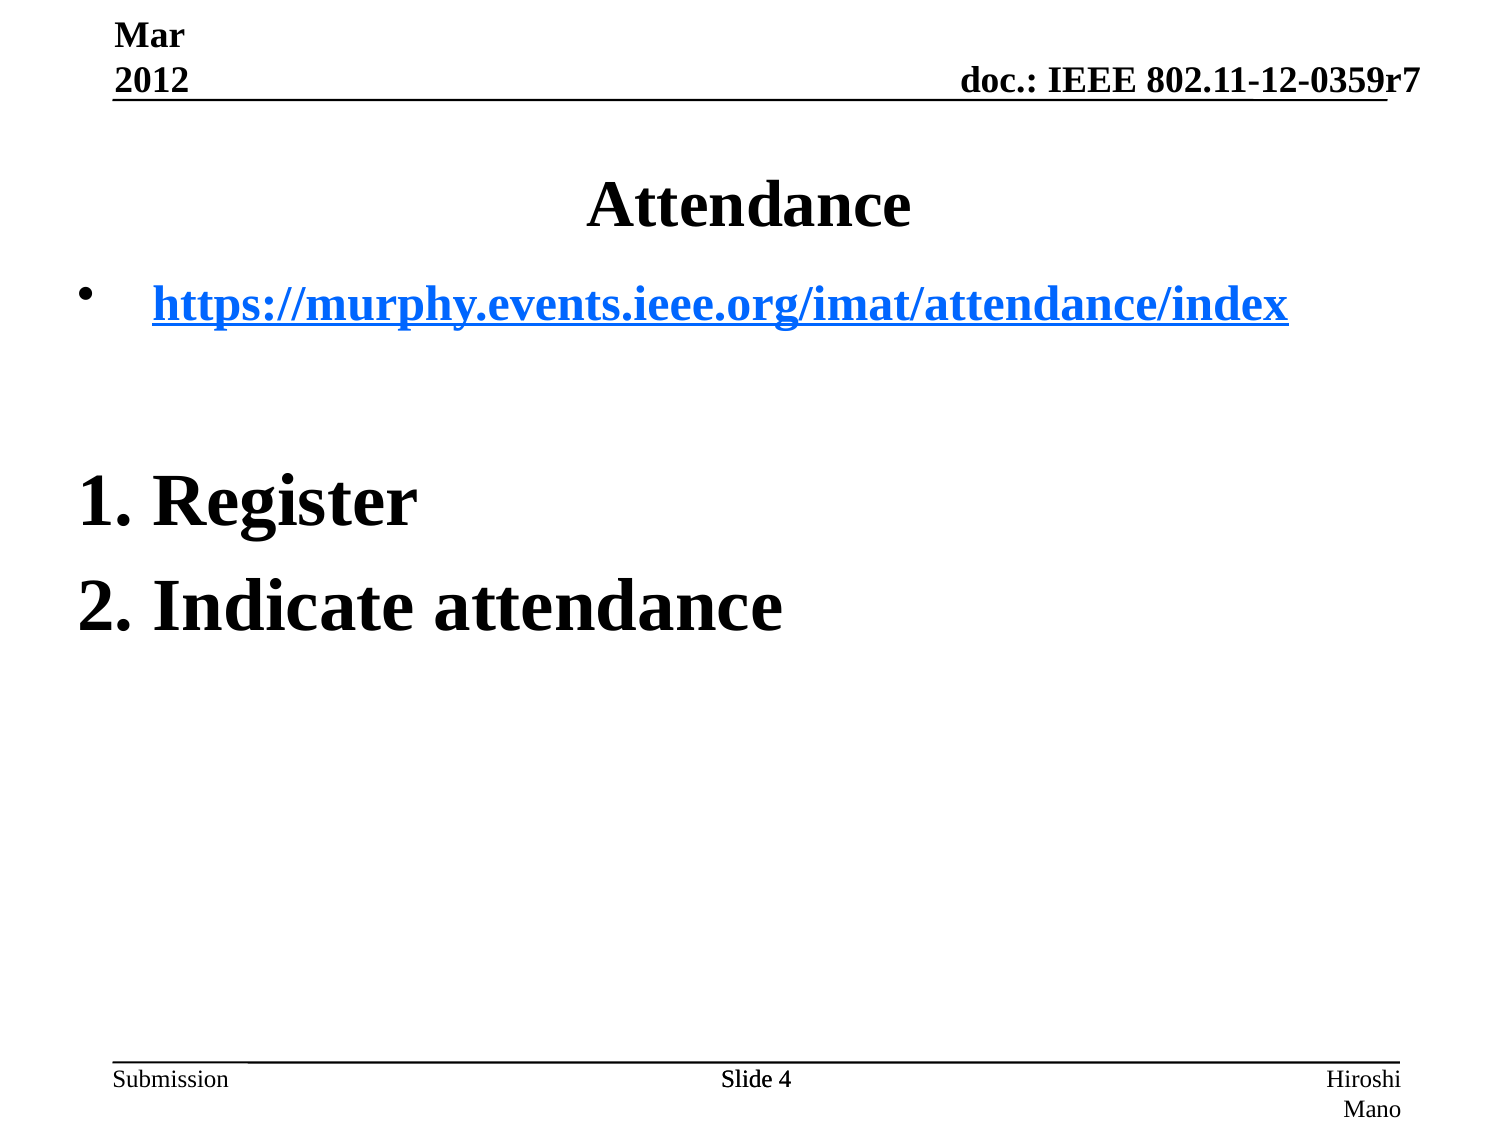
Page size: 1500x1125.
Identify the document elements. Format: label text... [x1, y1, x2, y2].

footer Hiroshi Mano (ATRD, Root, Lab) [1324, 1061, 1402, 1093]
list https://murphy.events.ieee.org/imat/attendance/index Register Indicate attendance [62, 262, 1388, 1001]
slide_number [114, 54, 259, 101]
title Attendance [112, 112, 1388, 262]
text_box Slide 4 [675, 1062, 838, 1093]
